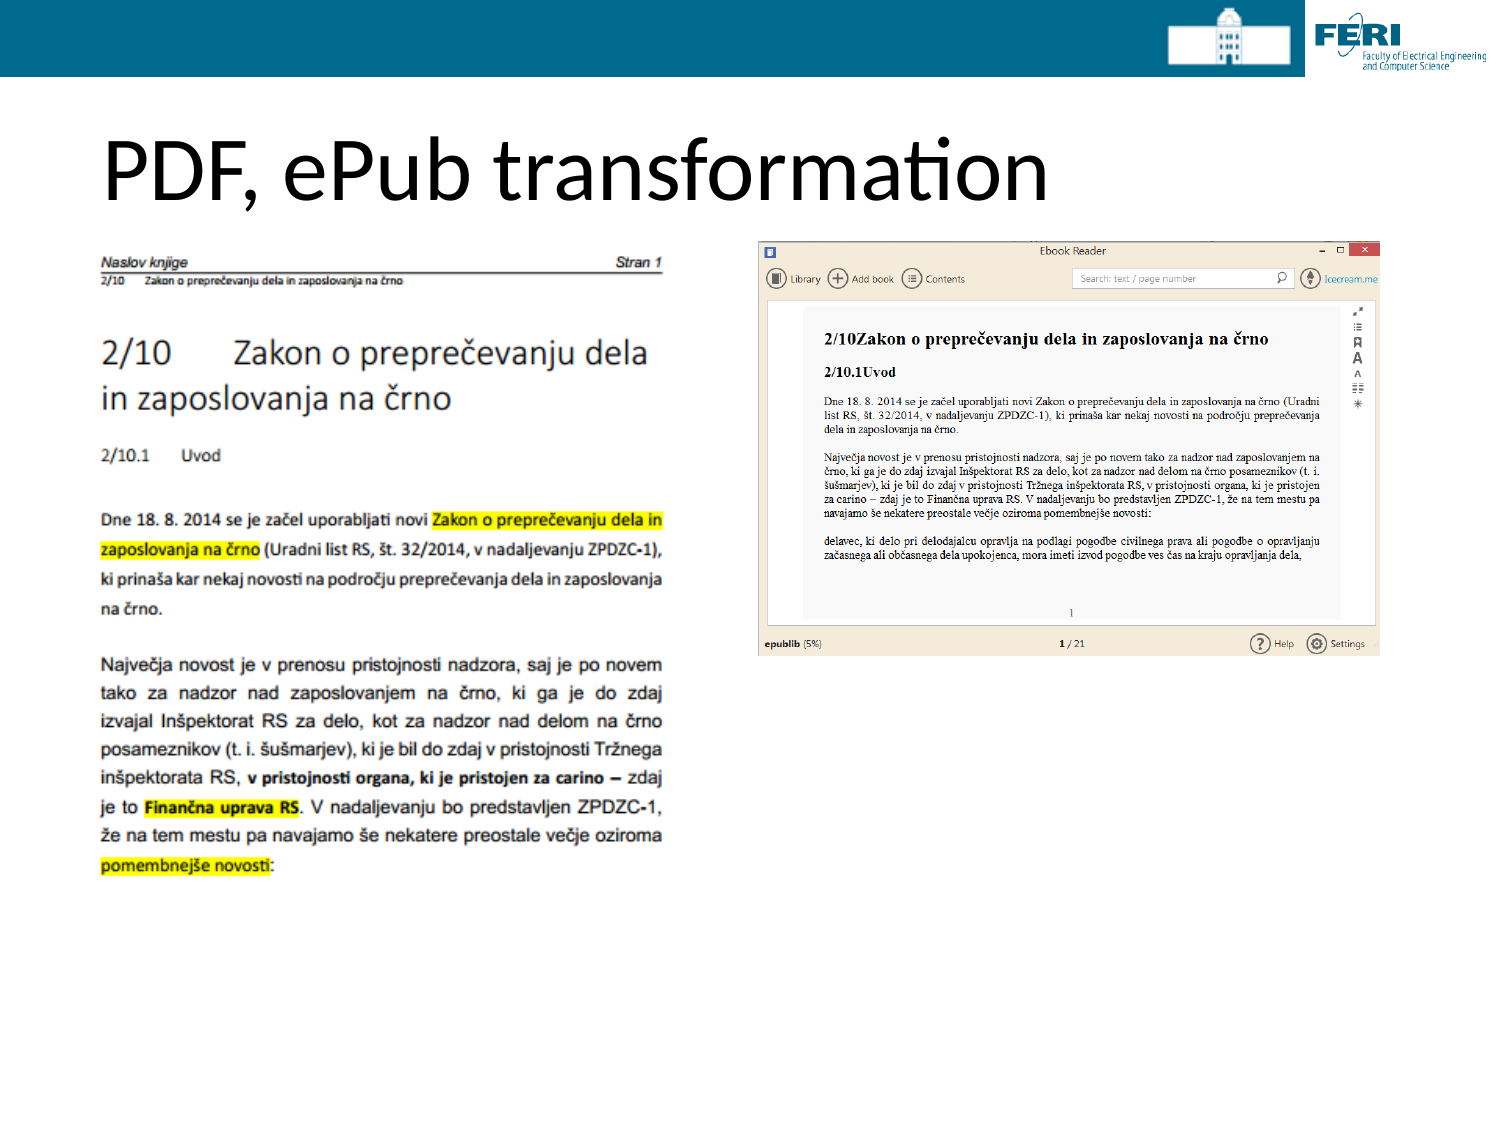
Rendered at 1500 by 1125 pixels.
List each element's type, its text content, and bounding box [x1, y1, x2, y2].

picture [1307, 10, 1491, 76]
title PDF, ePub transformation [87, 78, 1425, 250]
picture [88, 241, 702, 884]
picture [758, 241, 1380, 657]
picture [1168, 7, 1290, 65]
